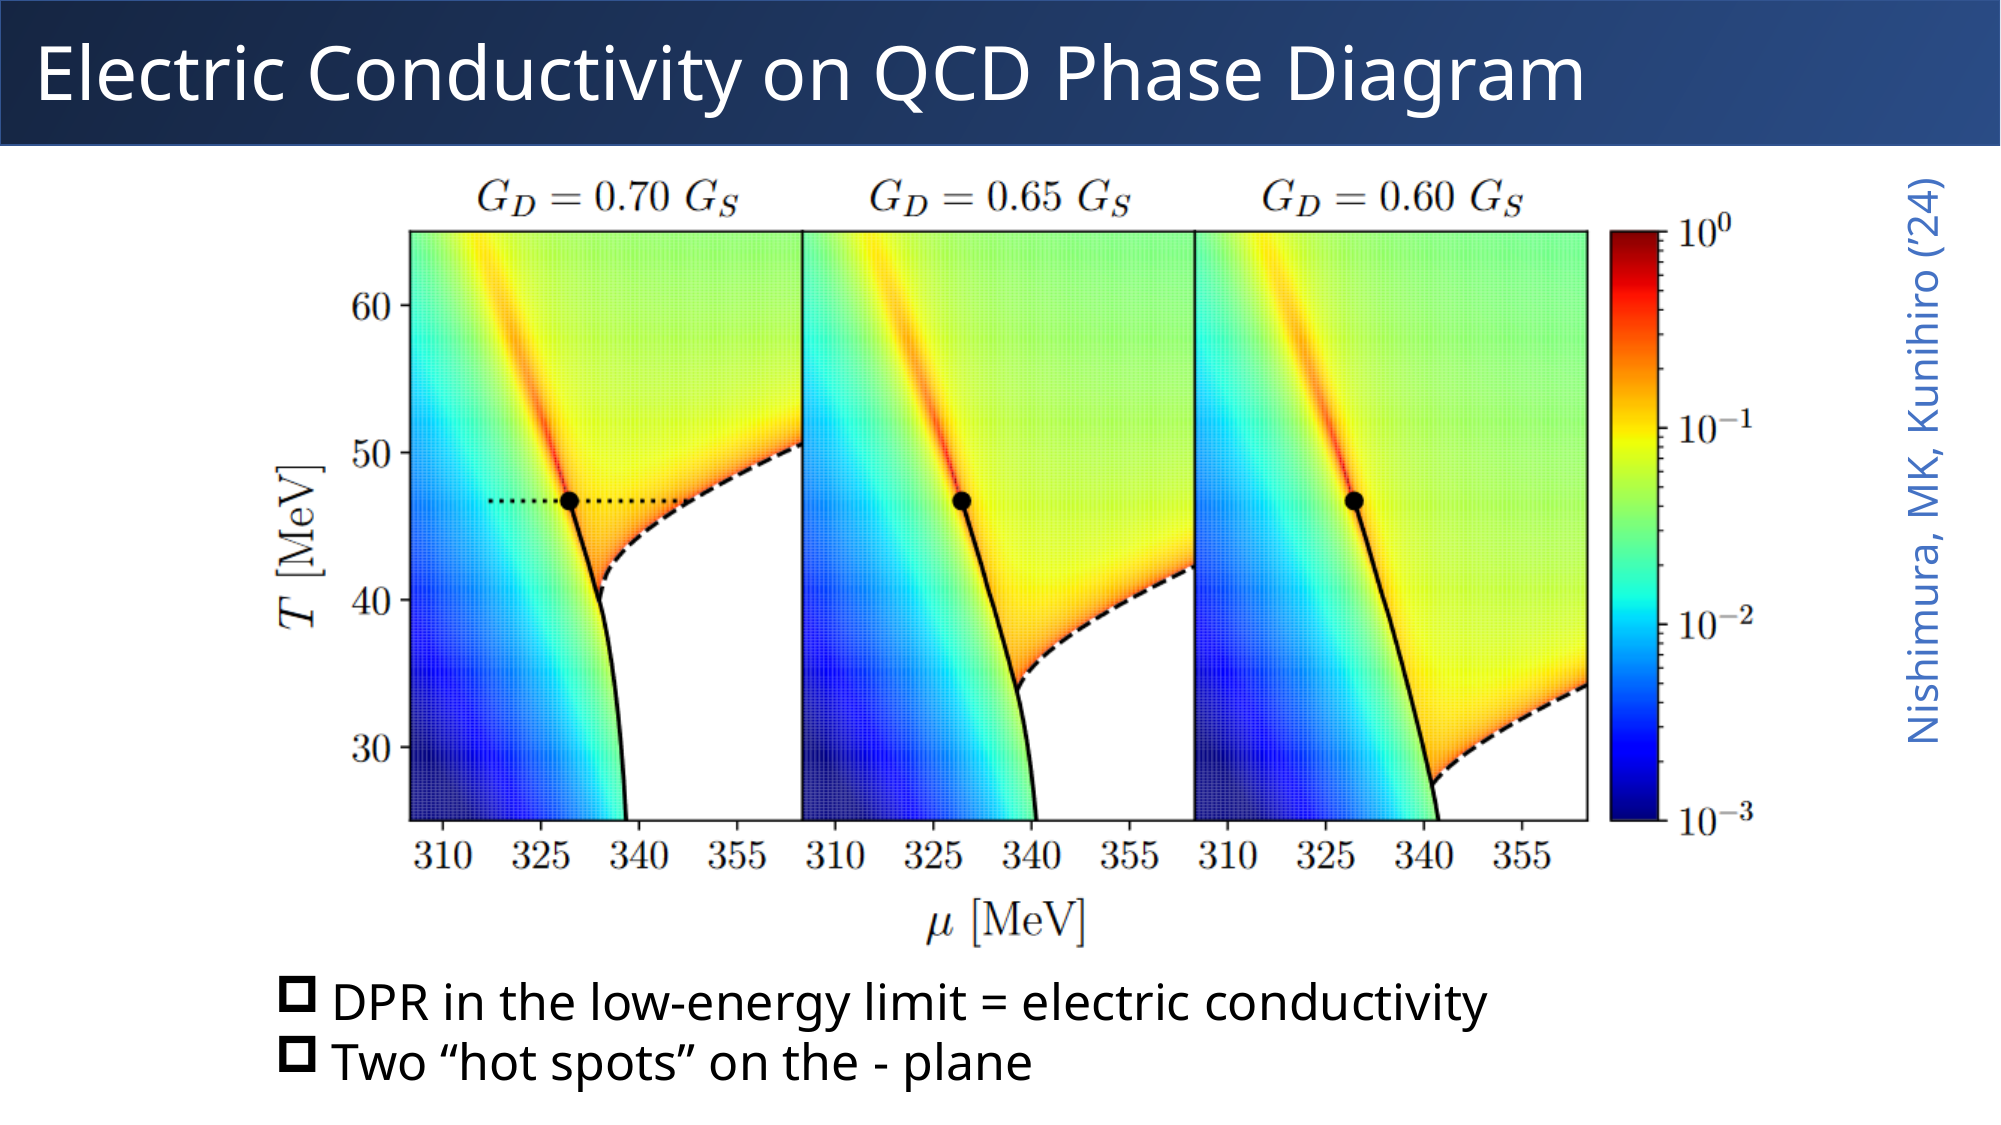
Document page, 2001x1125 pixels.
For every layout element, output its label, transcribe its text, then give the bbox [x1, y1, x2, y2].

title Electric Conductivity on QCD Phase Diagram [19, 7, 1745, 146]
picture [221, 161, 1779, 963]
text_box Nishimura, MK, Kunihiro (’24) [1888, 162, 1954, 761]
